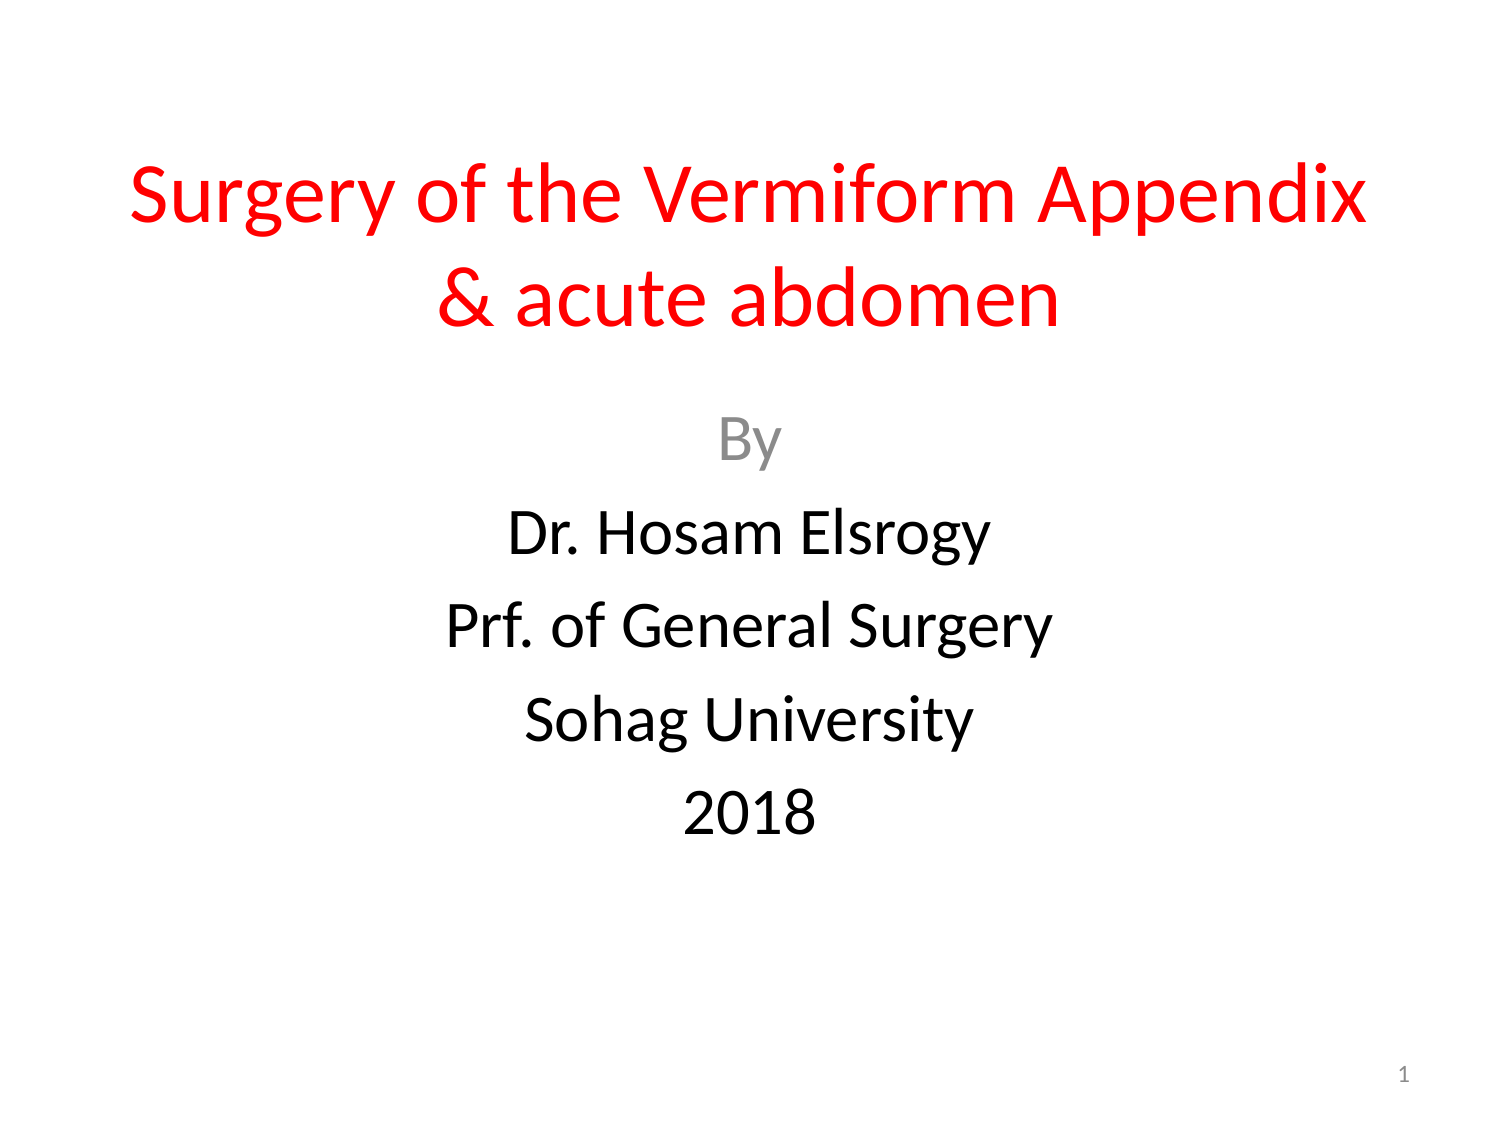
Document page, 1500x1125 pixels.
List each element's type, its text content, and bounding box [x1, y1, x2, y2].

title Surgery of the Vermiform Appendix & acute abdomen [112, 128, 1388, 352]
subtitle By Dr. Hosam Elsrogy Prf. of General Surgery Sohag University 2018 [225, 386, 1275, 925]
slide_number 1 [1074, 1042, 1425, 1103]
